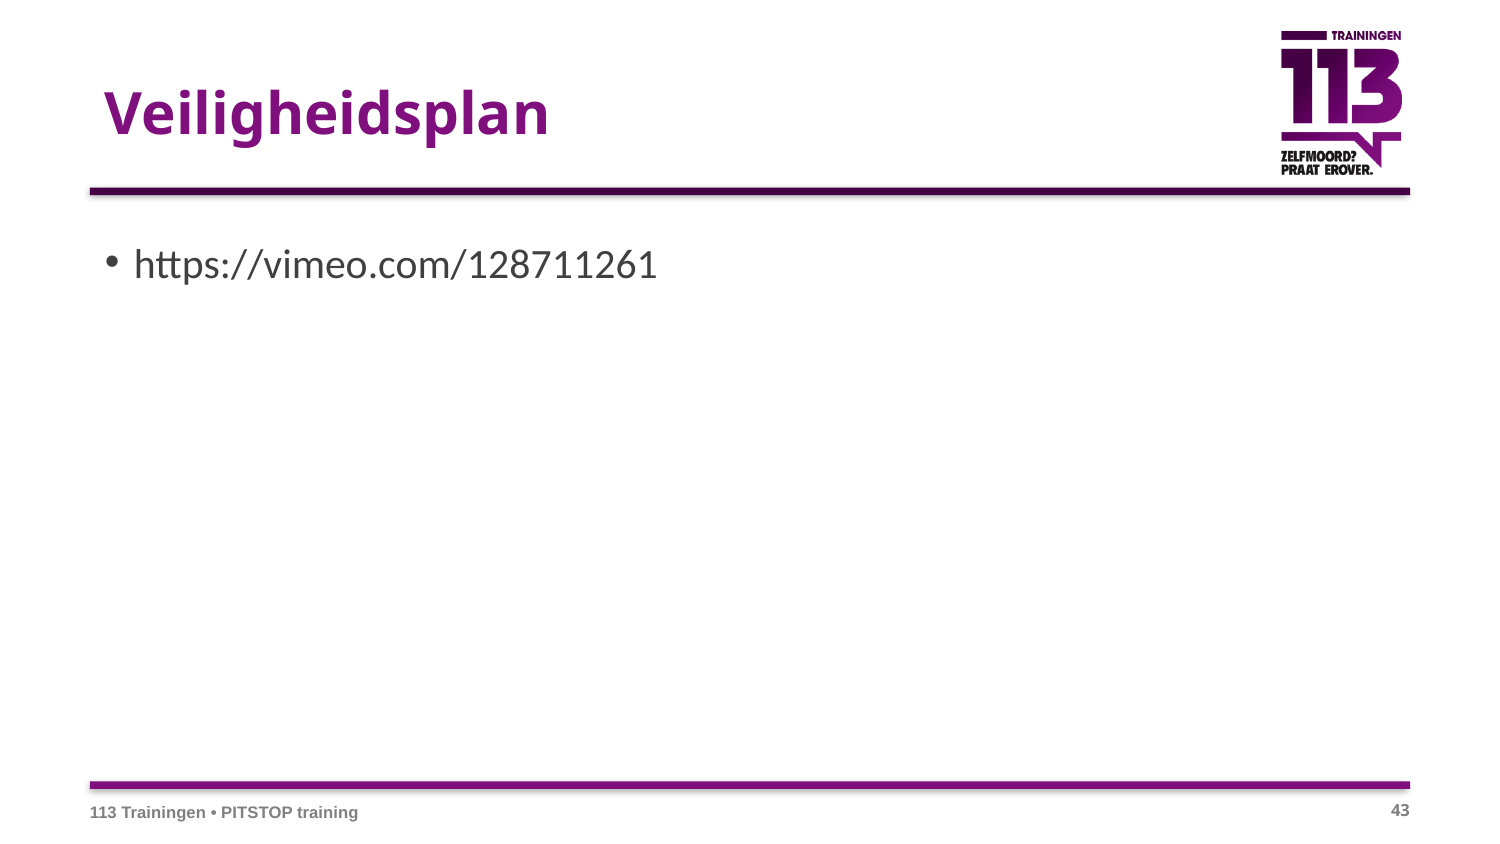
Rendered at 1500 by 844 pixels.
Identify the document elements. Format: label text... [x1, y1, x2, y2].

list https://vimeo.com/128711261 [89, 228, 1411, 769]
title Veiligheidsplan [89, 69, 1220, 154]
picture [1280, 31, 1402, 175]
footer 113 Trainingen • PITSTOP training [89, 788, 1286, 834]
